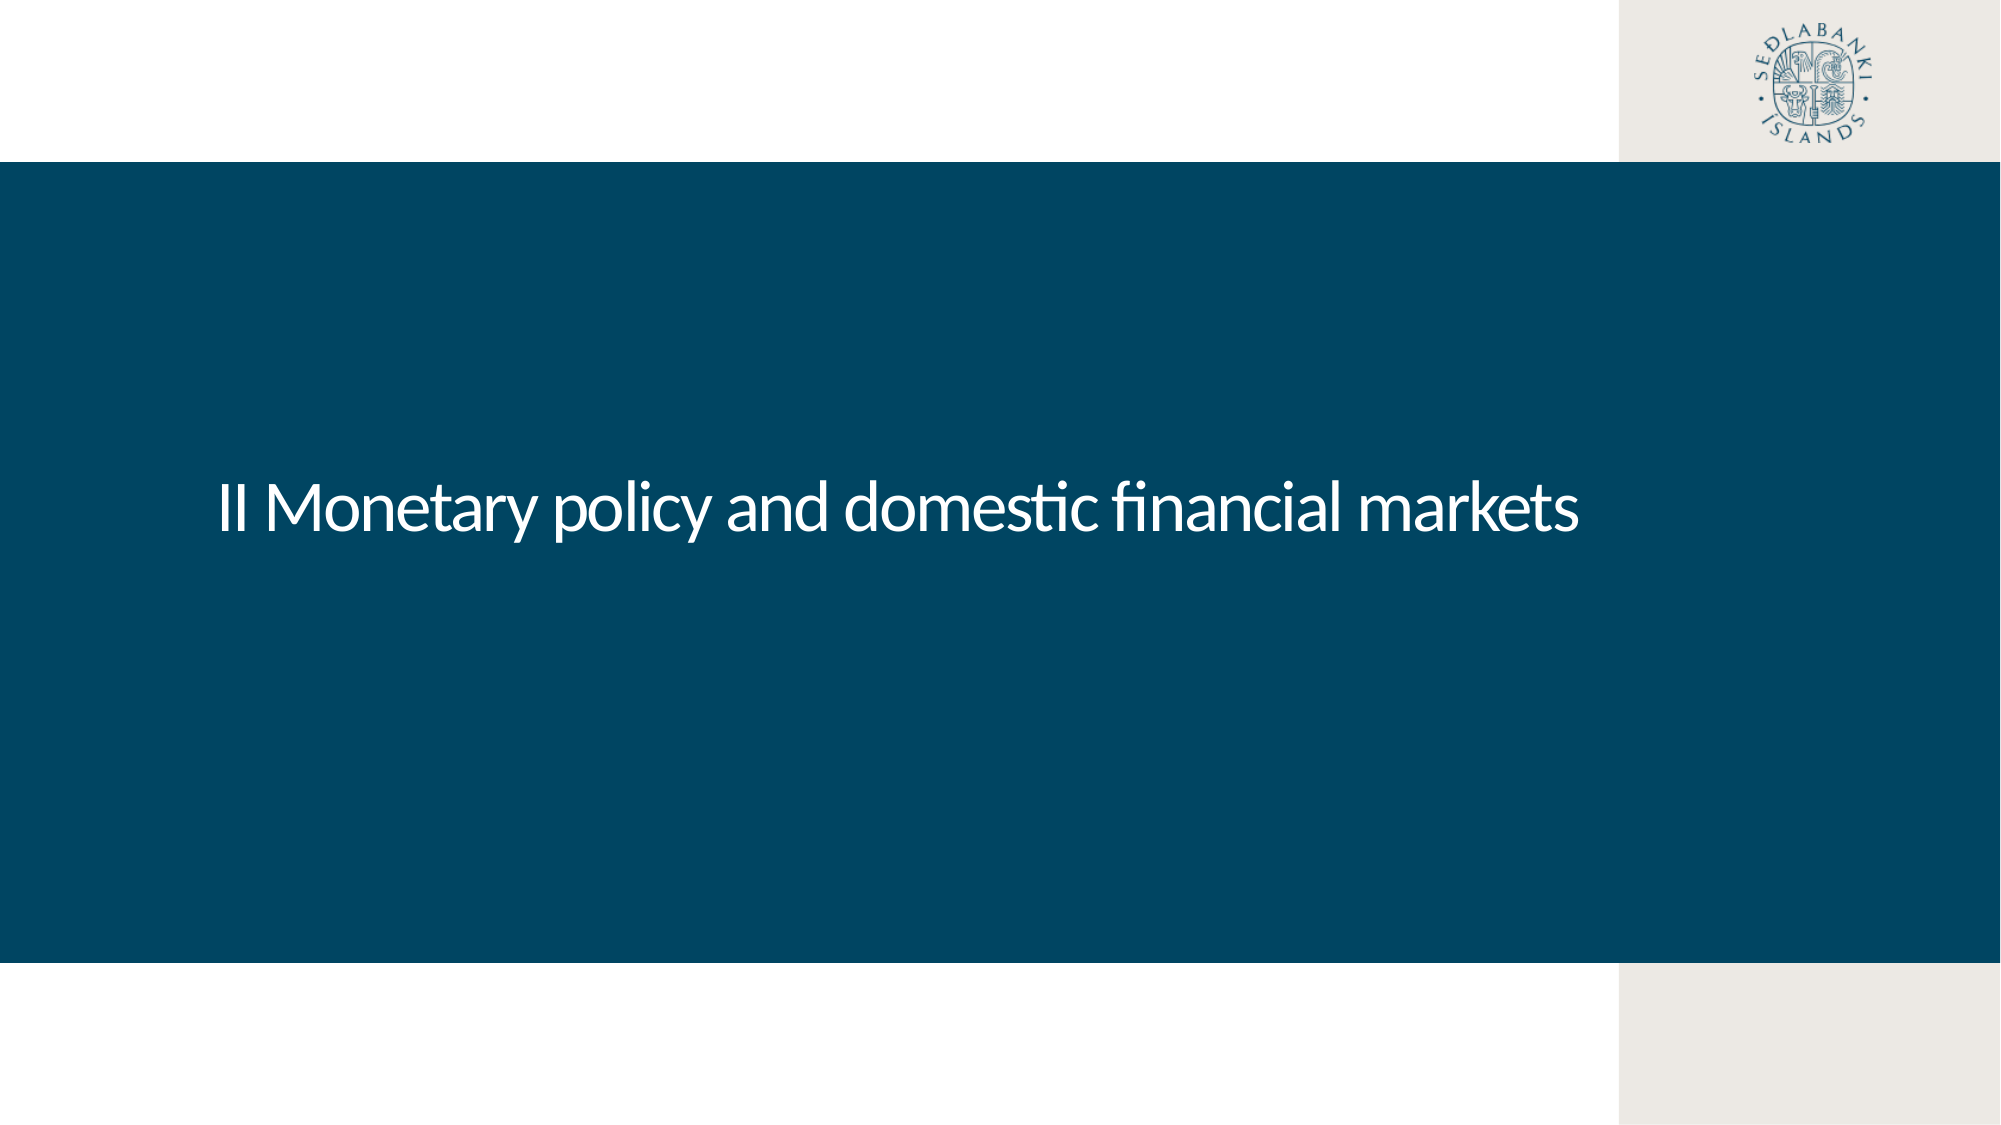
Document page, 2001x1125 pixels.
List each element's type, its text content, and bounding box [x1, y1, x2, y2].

list II Monetary policy and domestic financial markets [201, 467, 1722, 595]
